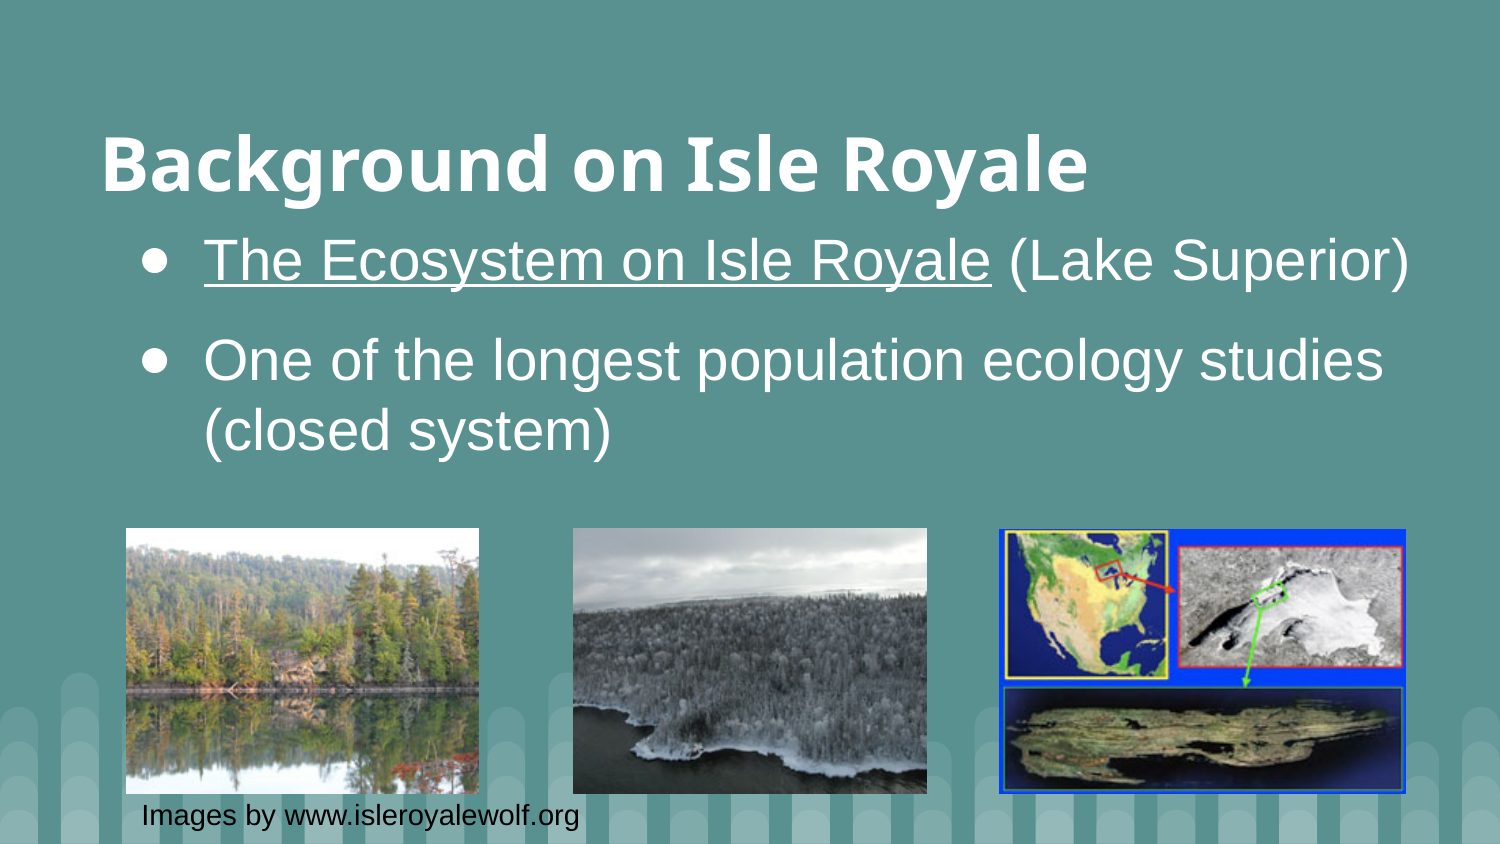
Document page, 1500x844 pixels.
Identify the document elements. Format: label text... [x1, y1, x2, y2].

text_box Images by www.isleroyalewolf.org [126, 780, 1099, 813]
title Background on Isle Royale [0, 8, 1258, 315]
picture [573, 528, 927, 794]
text_box The Ecosystem on Isle Royale (Lake Superior) One of the longest population ecology studies (closed system) [113, 207, 1451, 501]
picture [999, 528, 1406, 794]
picture [125, 528, 480, 794]
